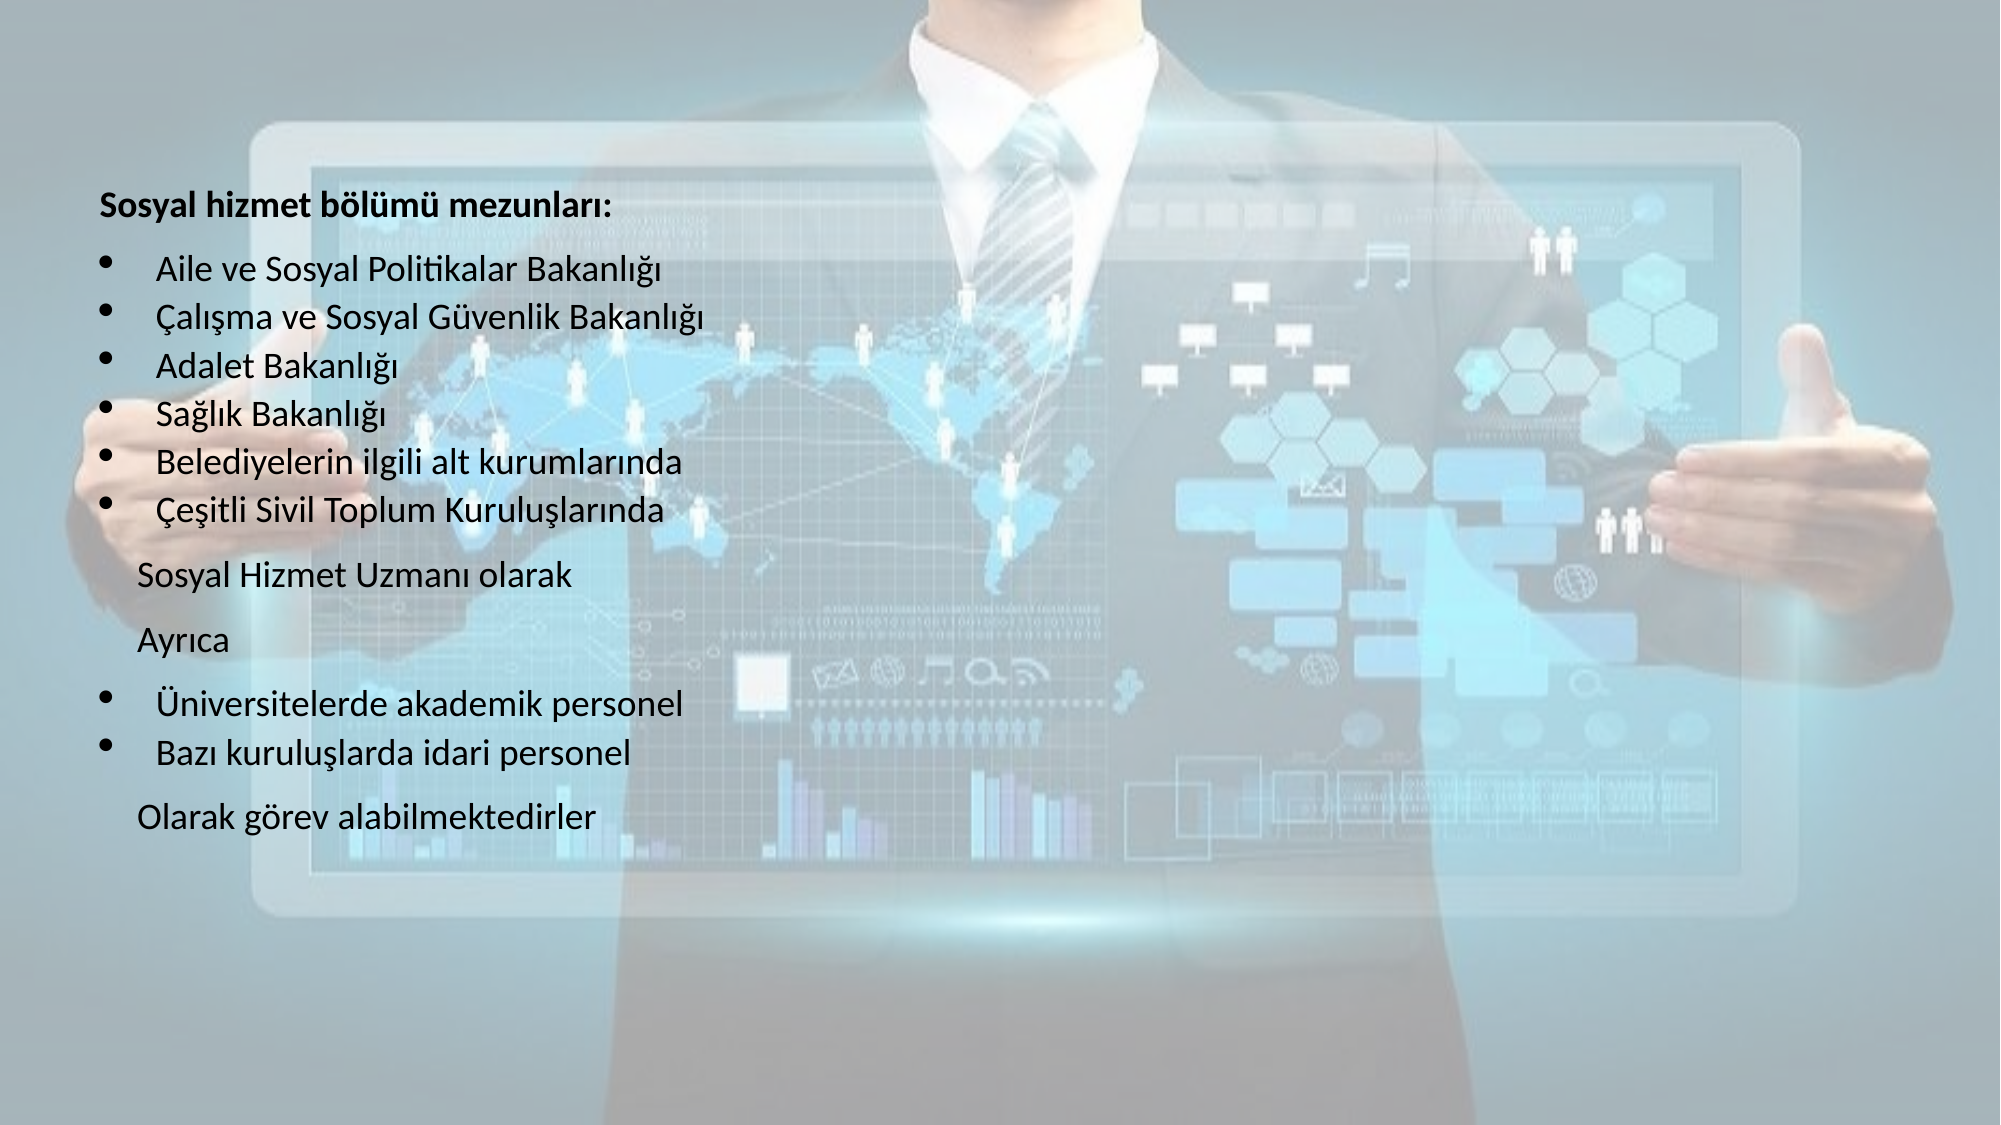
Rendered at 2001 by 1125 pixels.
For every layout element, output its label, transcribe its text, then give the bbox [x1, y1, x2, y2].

text_box [0, 0, 2000, 1125]
text_box Sosyal hizmet bölümü mezunları: Aile ve Sosyal Politikalar Bakanlığı Çalışma ve Sosyal Güvenlik Bakanlığı Adalet Bakanlığı Sağlık Bakanlığı Belediyelerin ilgili alt kurumlarında Çeşitli Sivil Toplum Kuruluşlarında Sosyal Hizmet Uzmanı olarak Ayrıca Üniversitelerde akademik personel Bazı kuruluşlarda idari personel Olarak görev alabilmektedirler [84, 169, 1085, 845]
